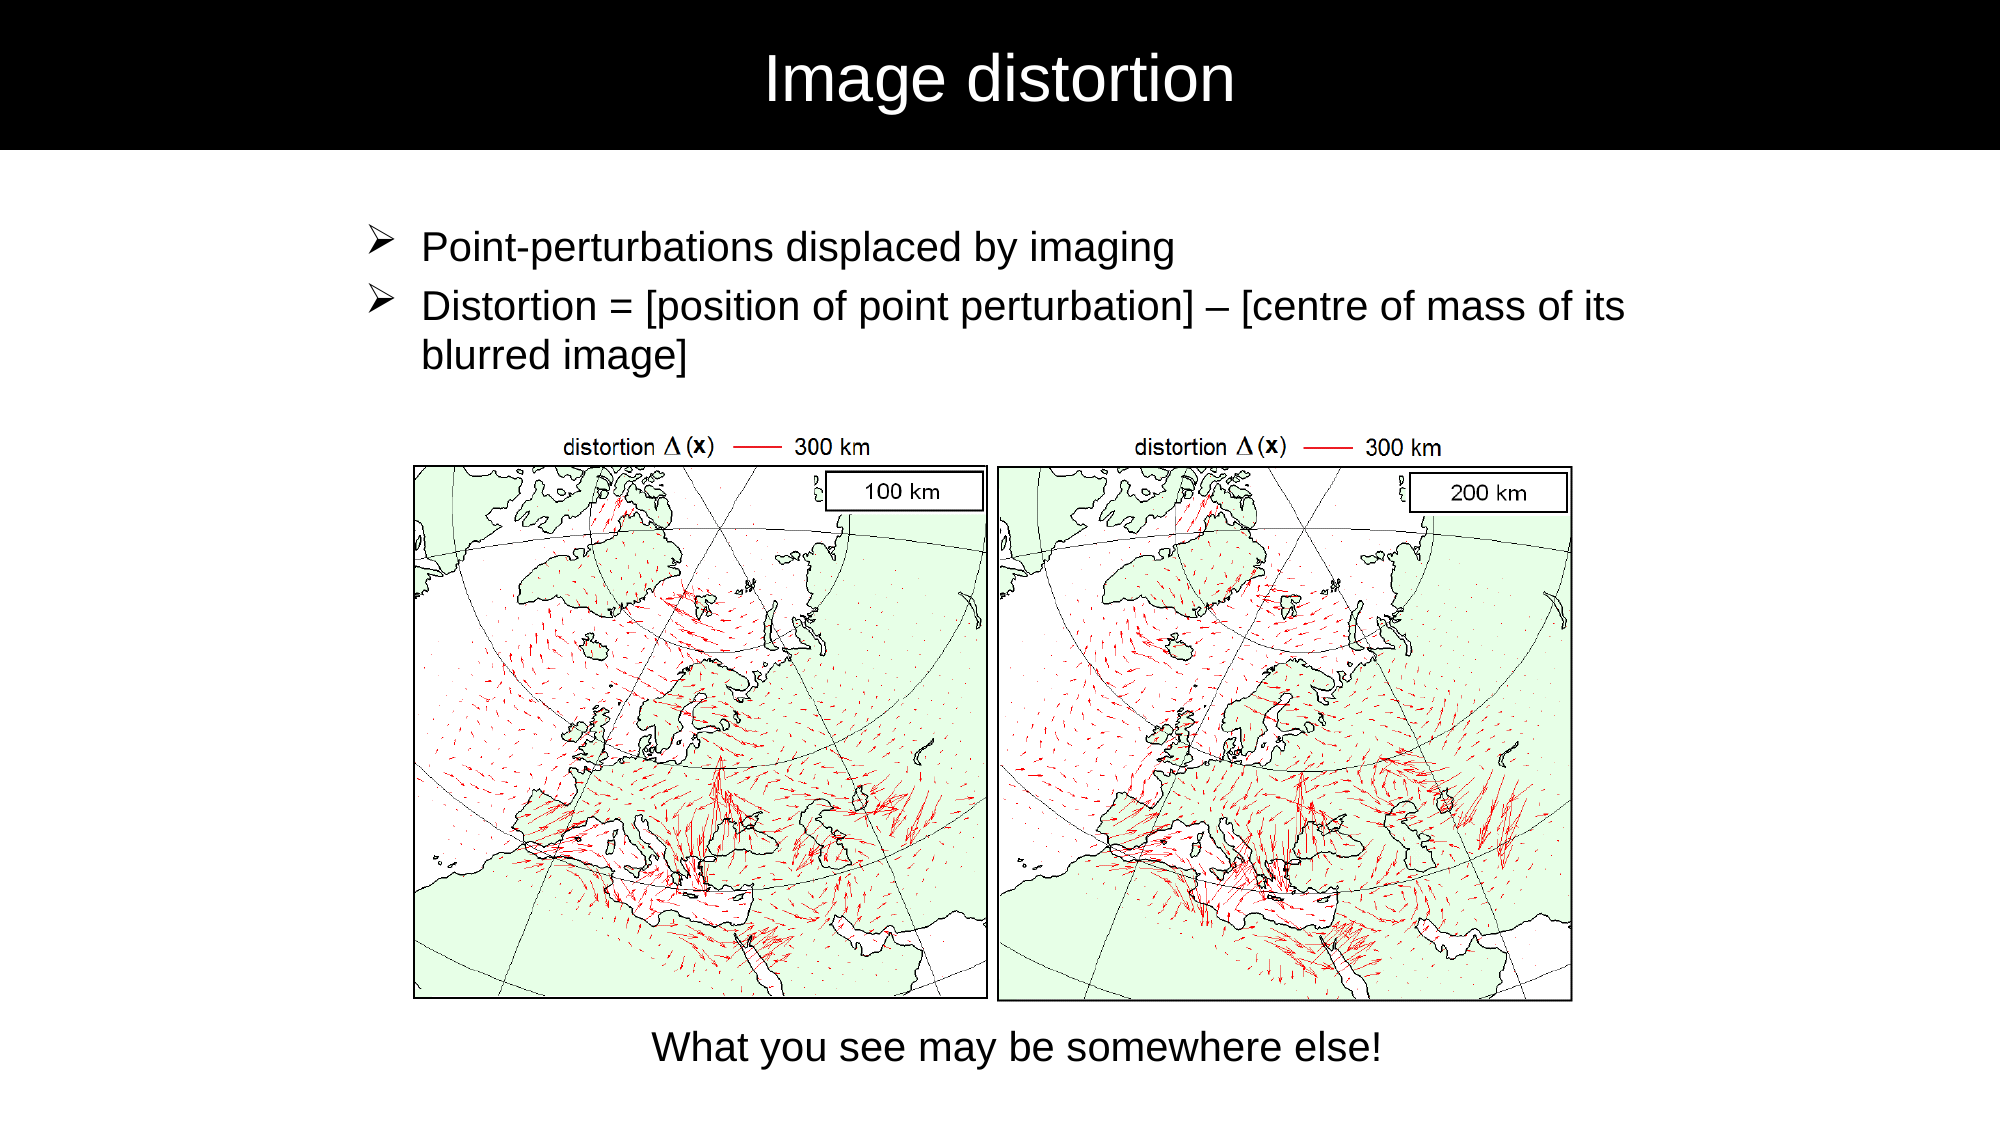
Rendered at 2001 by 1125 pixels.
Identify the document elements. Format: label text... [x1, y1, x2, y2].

picture [412, 424, 1577, 1004]
title Image distortion [0, 0, 2000, 150]
list Point-perturbations displaced by imaging Distortion = [position of point perturbation] – [centre of mass of its blurred image] [350, 212, 1700, 955]
text_box What you see may be somewhere else! [636, 1012, 1398, 1078]
